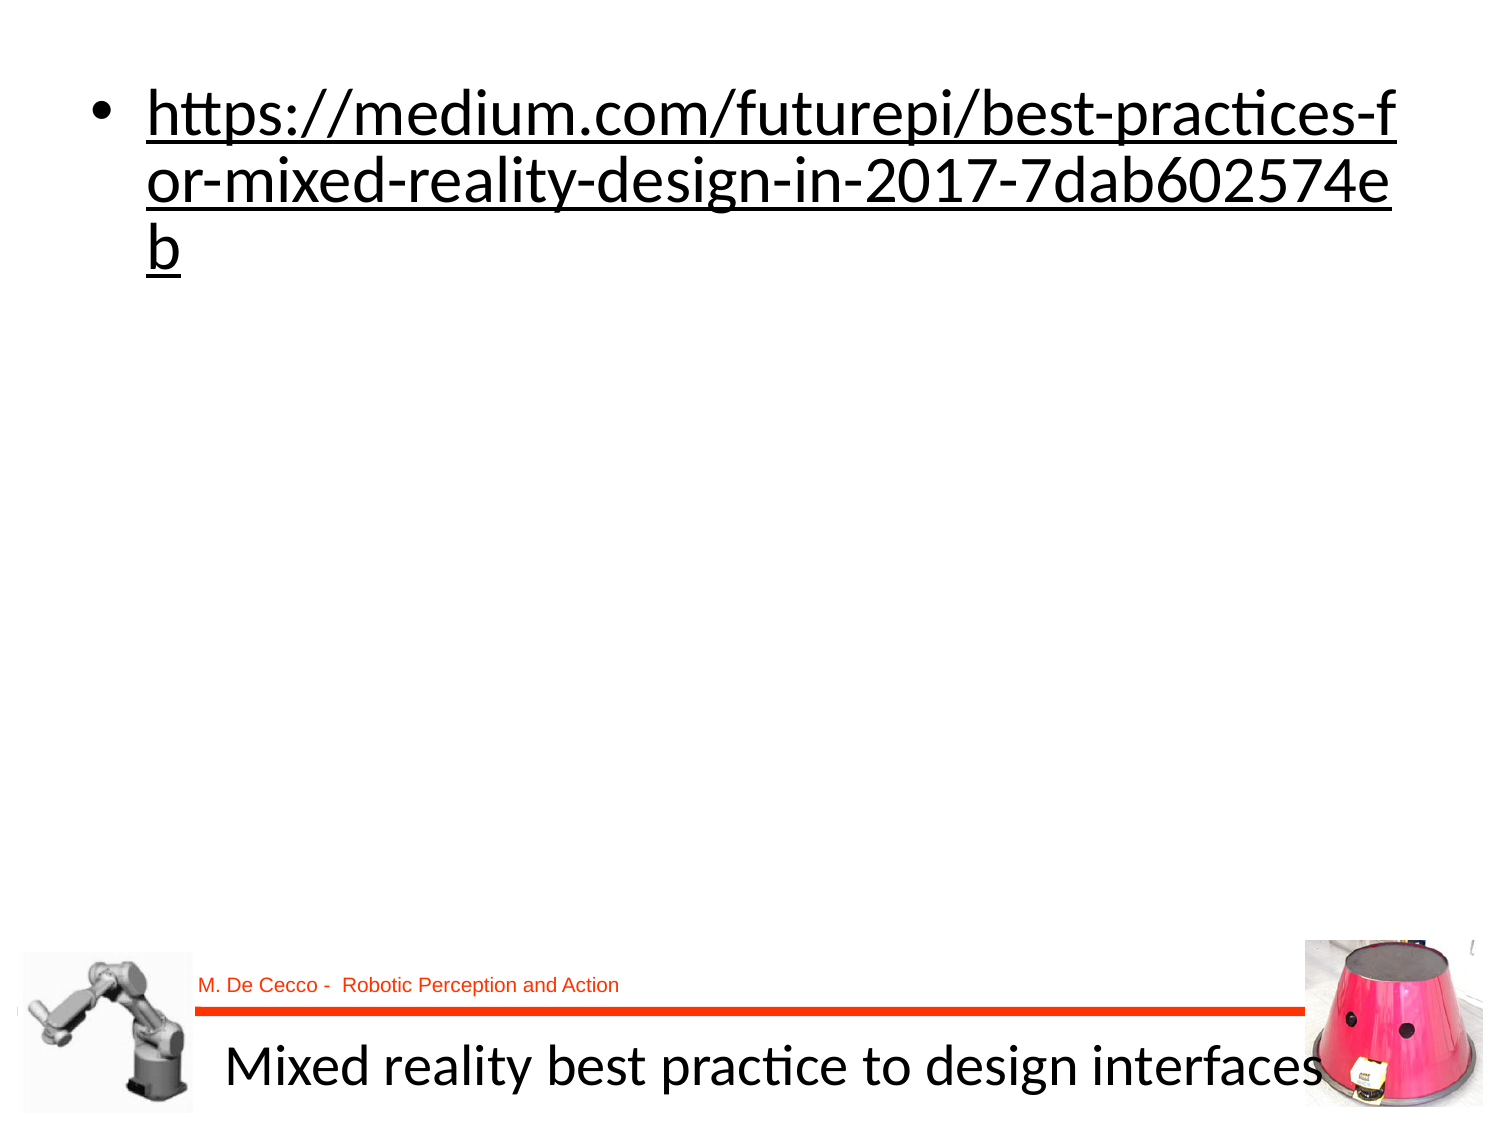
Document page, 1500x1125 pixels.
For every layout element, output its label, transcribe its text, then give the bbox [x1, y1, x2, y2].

list https://medium.com/futurepi/best-practices-for-mixed-reality-design-in-2017-7dab602574eb [75, 61, 1425, 1005]
title Mixed reality best practice to design interfaces [209, 1017, 1425, 1107]
picture [1305, 940, 1483, 1107]
picture [17, 952, 195, 1113]
